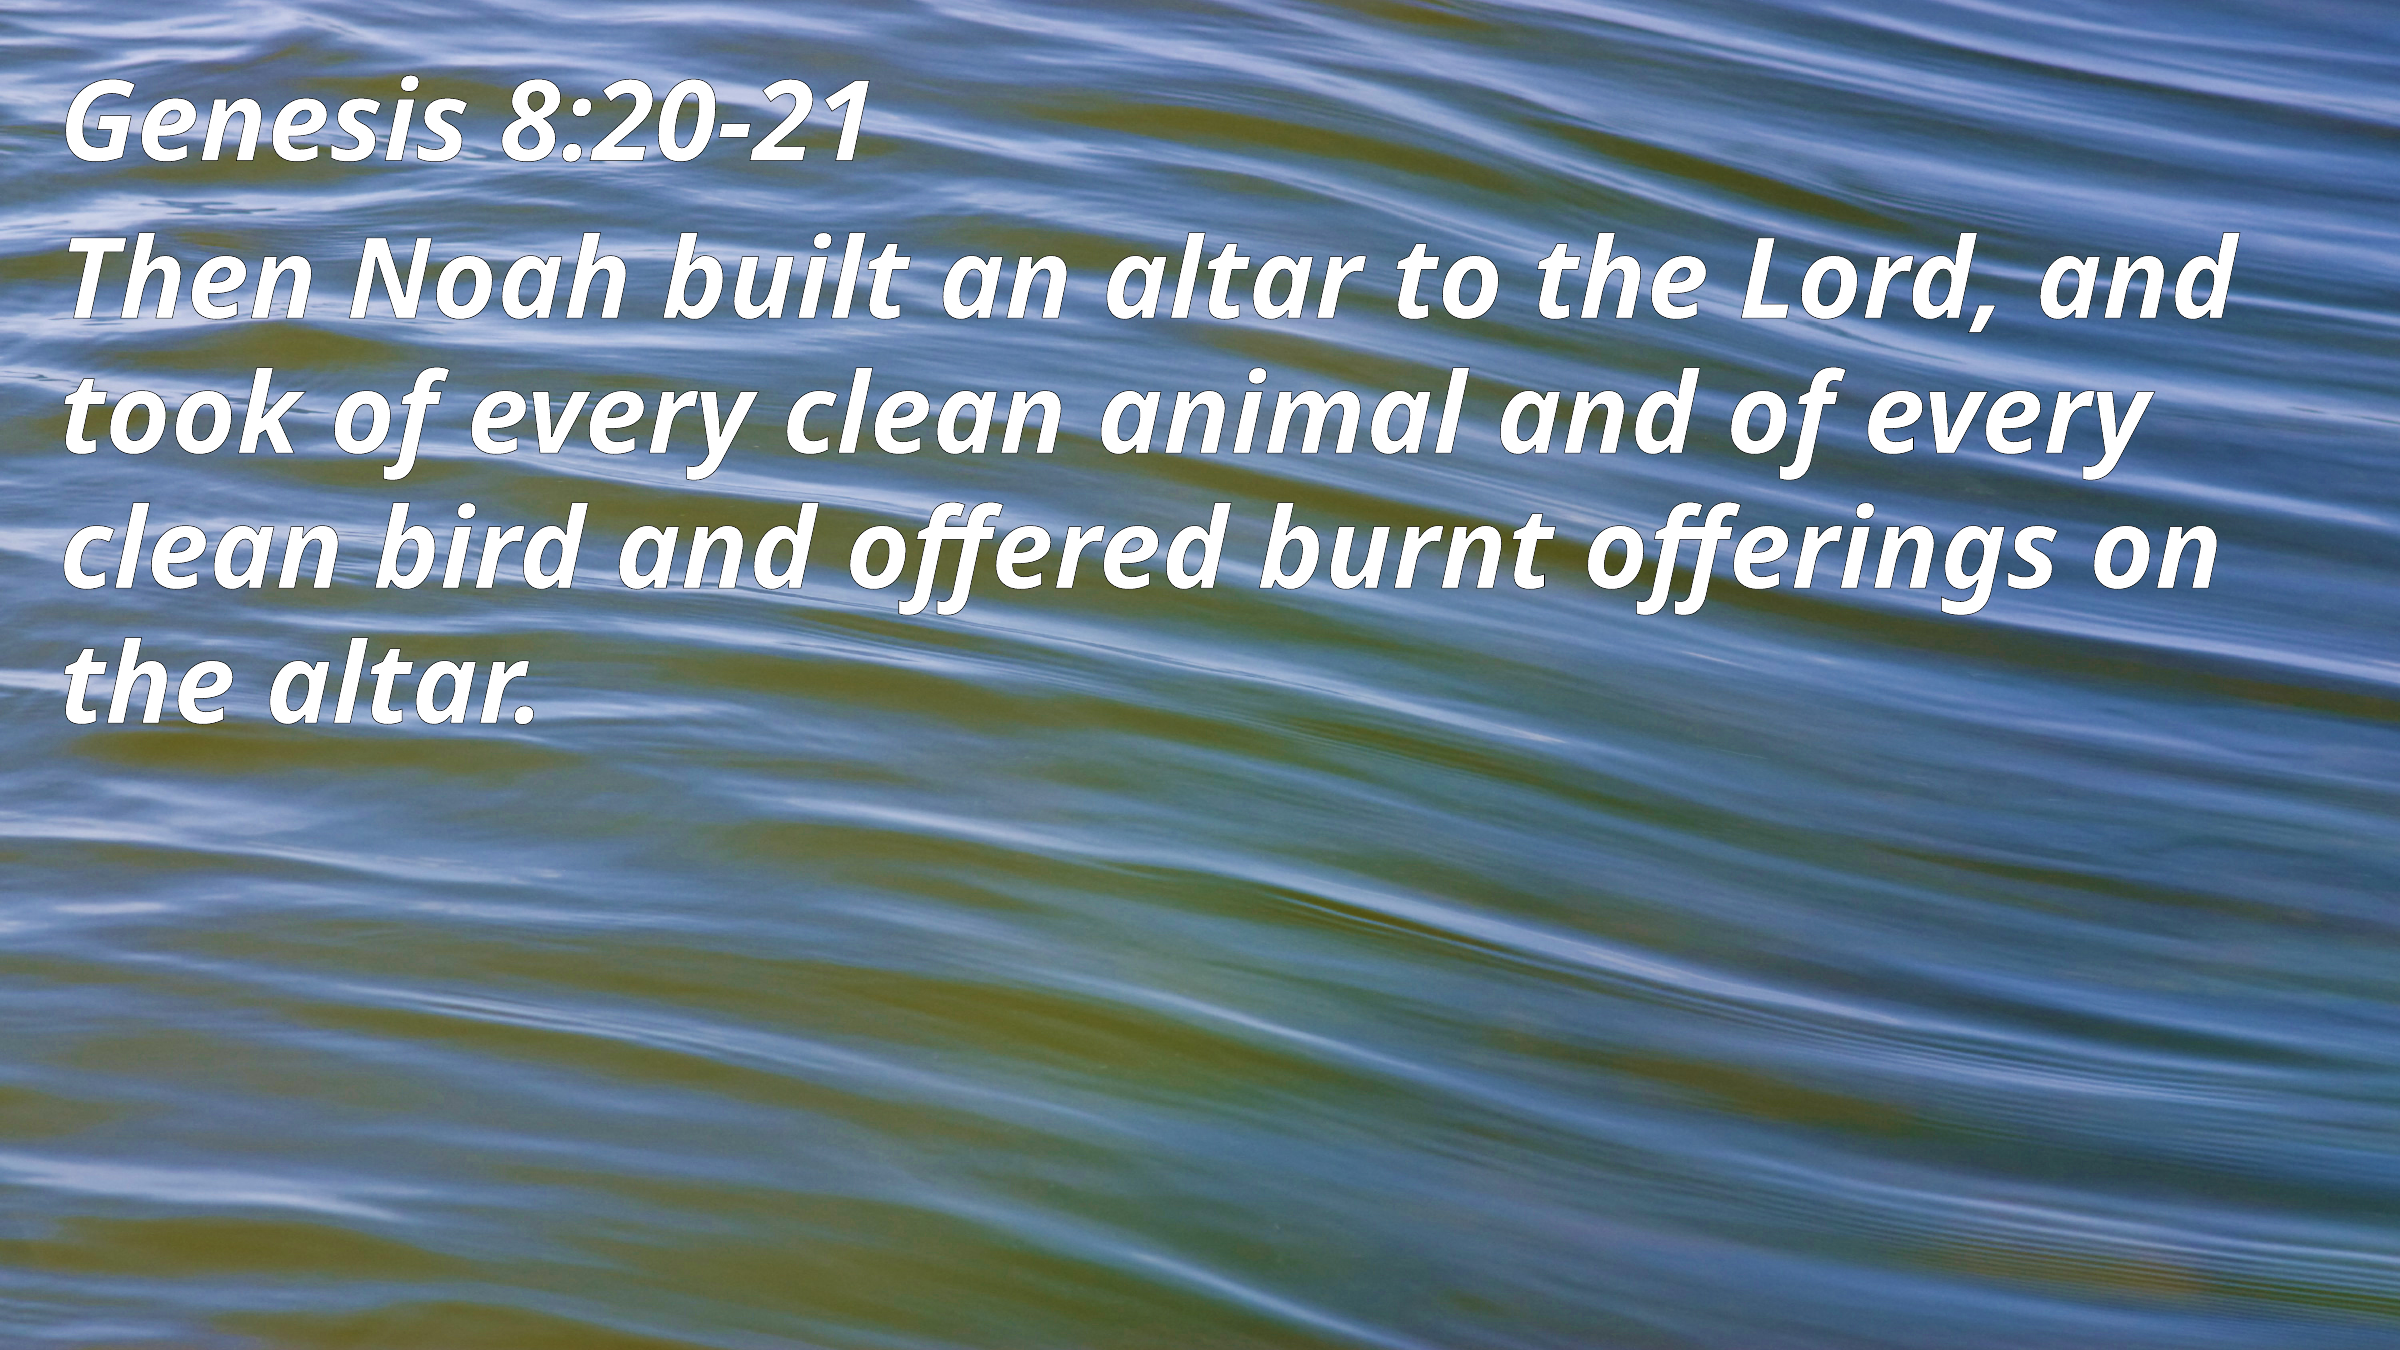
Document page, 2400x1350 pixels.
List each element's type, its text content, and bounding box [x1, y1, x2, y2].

picture [0, 0, 2400, 1350]
list Genesis 8:20-21 Then Noah built an altar to the Lord, and took of every clean animal and of every clean bird and offered burnt offerings on the altar. [37, 37, 2363, 1313]
